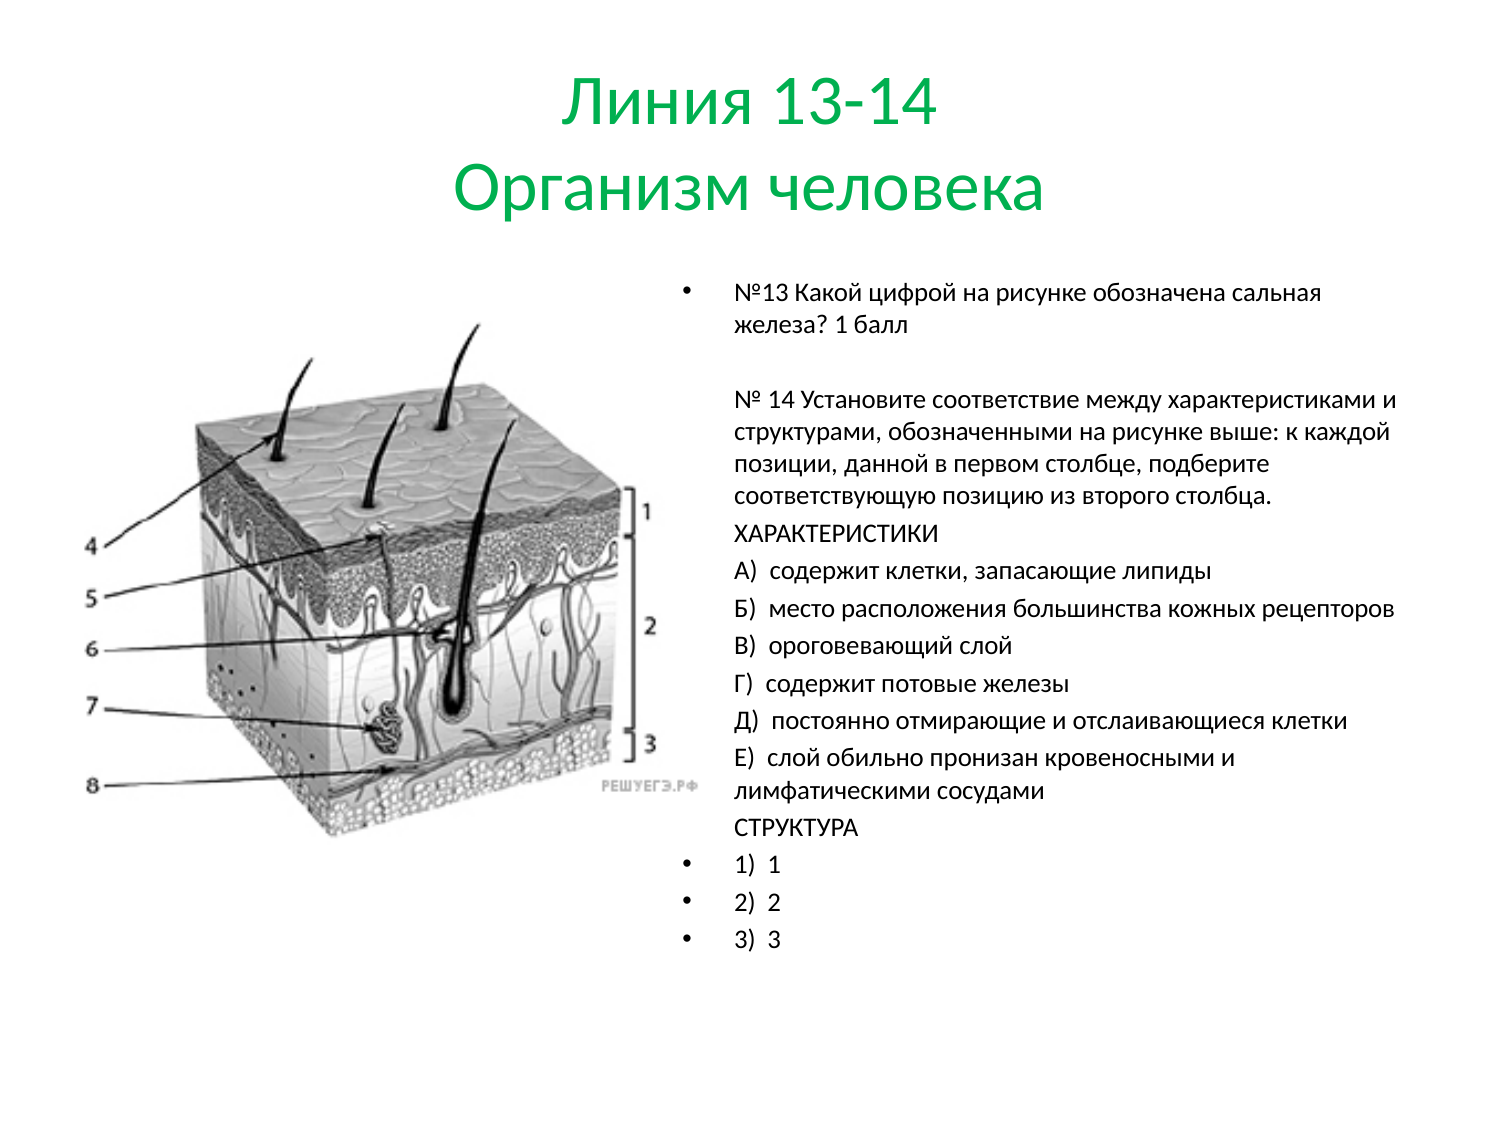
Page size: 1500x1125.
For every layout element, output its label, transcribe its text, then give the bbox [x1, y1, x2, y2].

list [40, 314, 707, 846]
title Линия 13-14 Организм человека [75, 45, 1425, 233]
list №13 Какой цифрой на рисунке обозначена сальная железа? 1 балл № 14 Установите соответствие между характеристиками и структурами, обозначенными на рисунке выше: к каждой позиции, данной в первом столбце, подберите соответствующую позицию из второго столбца. ХАРАКТЕРИСТИКИ А) содержит клетки, запасающие липиды Б) место расположения большинства кожных рецепторов В) ороговевающий слой Г) содержит потовые железы Д) постоянно отмирающие и отслаивающиеся клетки Е) слой обильно пронизан кровеносными и лимфатическими сосудами СТРУКТУРА 1) 1 2) 2 3) 3 [667, 267, 1425, 1035]
